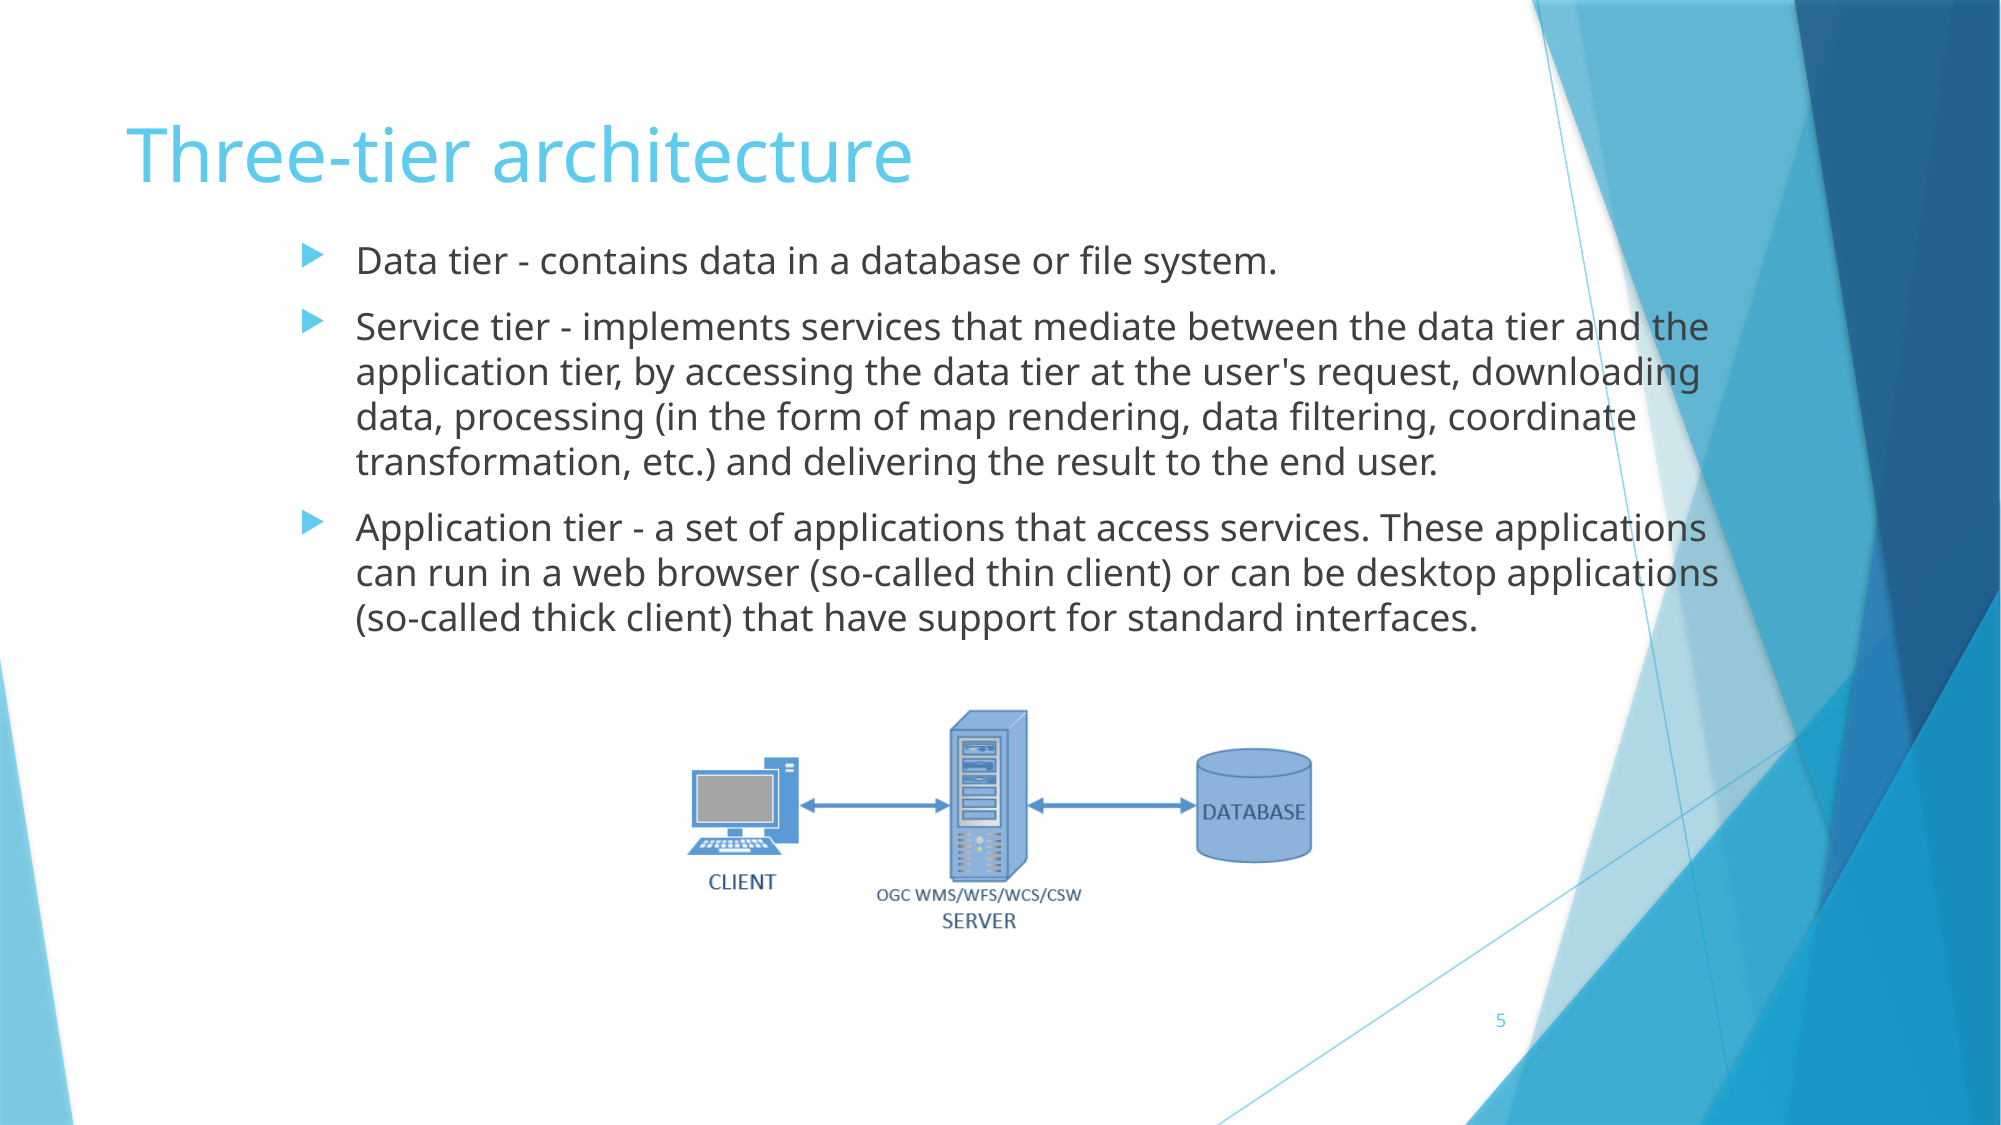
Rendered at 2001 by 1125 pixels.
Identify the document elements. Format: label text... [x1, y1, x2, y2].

title Three-tier architecture [111, 99, 1522, 317]
list Data tier - contains data in a database or file system. Service tier - implements services that mediate between the data tier and the application tier, by accessing the data tier at the user's request, downloading data, processing (in the form of map rendering, data filtering, coordinate transformation, etc.) and delivering the result to the end user. Application tier - a set of applications that access services. These applications can run in a web browser (so-called thin client) or can be desktop applications (so-called thick client) that have support for standard interfaces. [284, 229, 1757, 663]
picture [660, 691, 1335, 950]
slide_number 5 [1409, 991, 1522, 1051]
